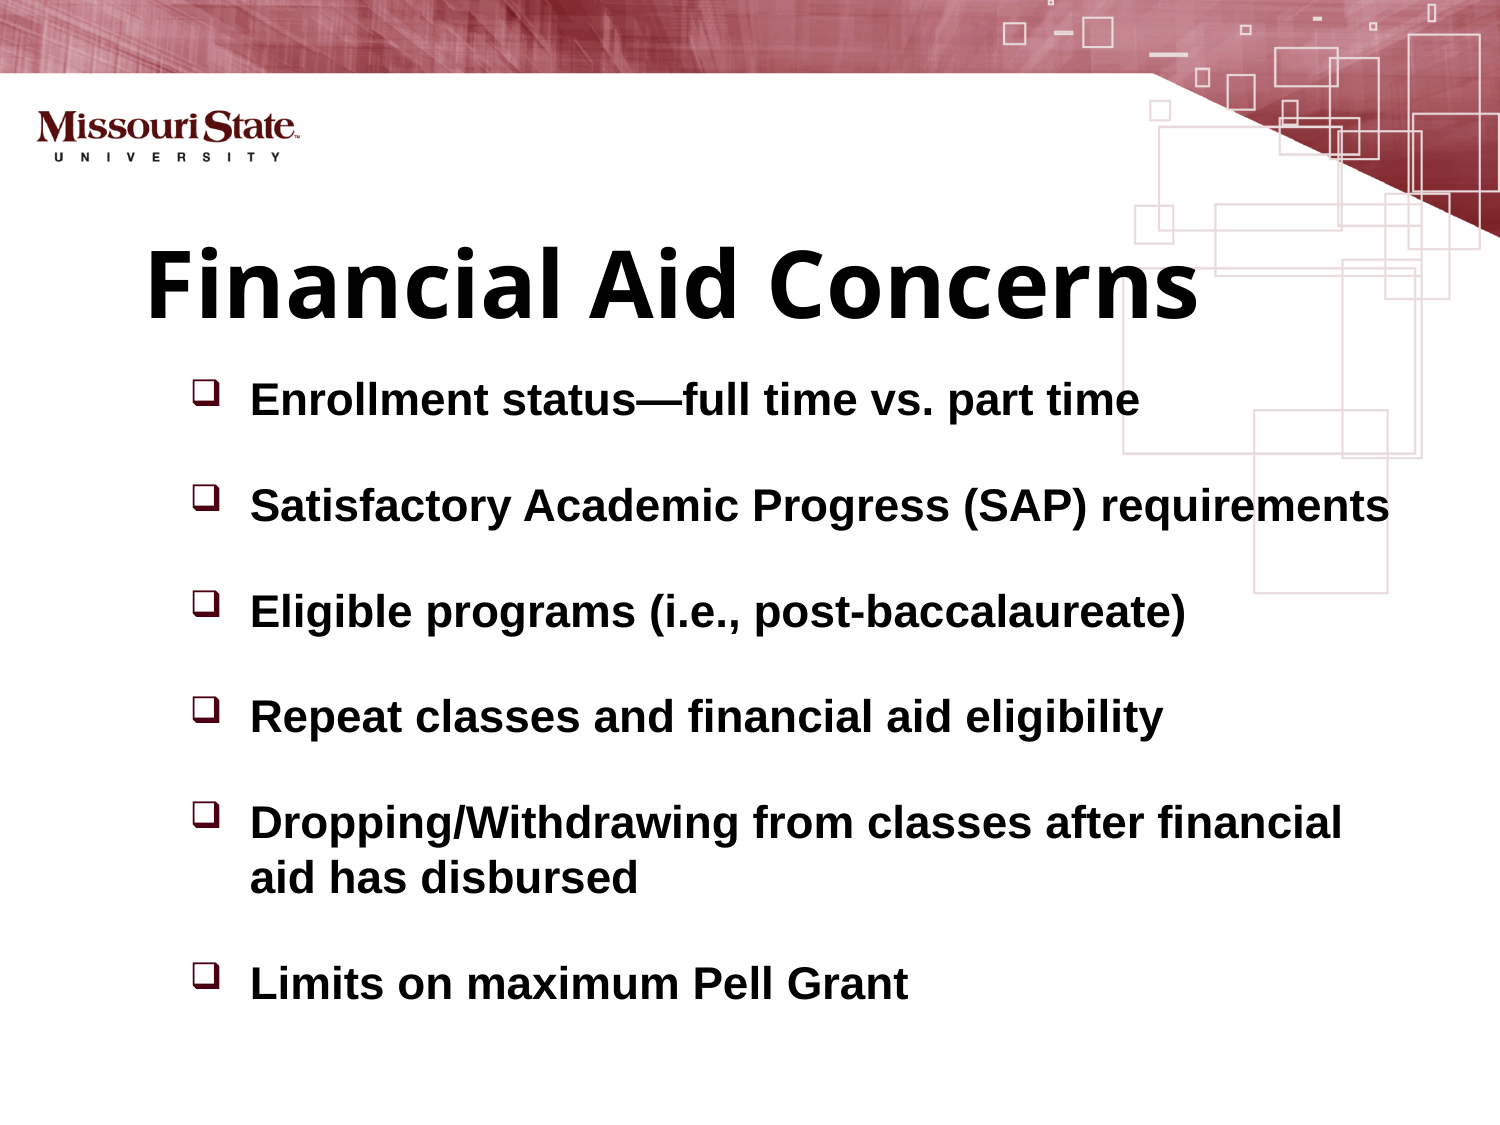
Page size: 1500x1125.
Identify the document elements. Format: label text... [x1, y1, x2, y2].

list Enrollment status—full time vs. part time Satisfactory Academic Progress (SAP) requirements Eligible programs (i.e., post-baccalaureate) Repeat classes and financial aid eligibility Dropping/Withdrawing from classes after financial aid has disbursed Limits on maximum Pell Grant [174, 375, 1413, 1100]
picture [0, 0, 1500, 595]
title Financial Aid Concerns [62, 187, 1425, 375]
